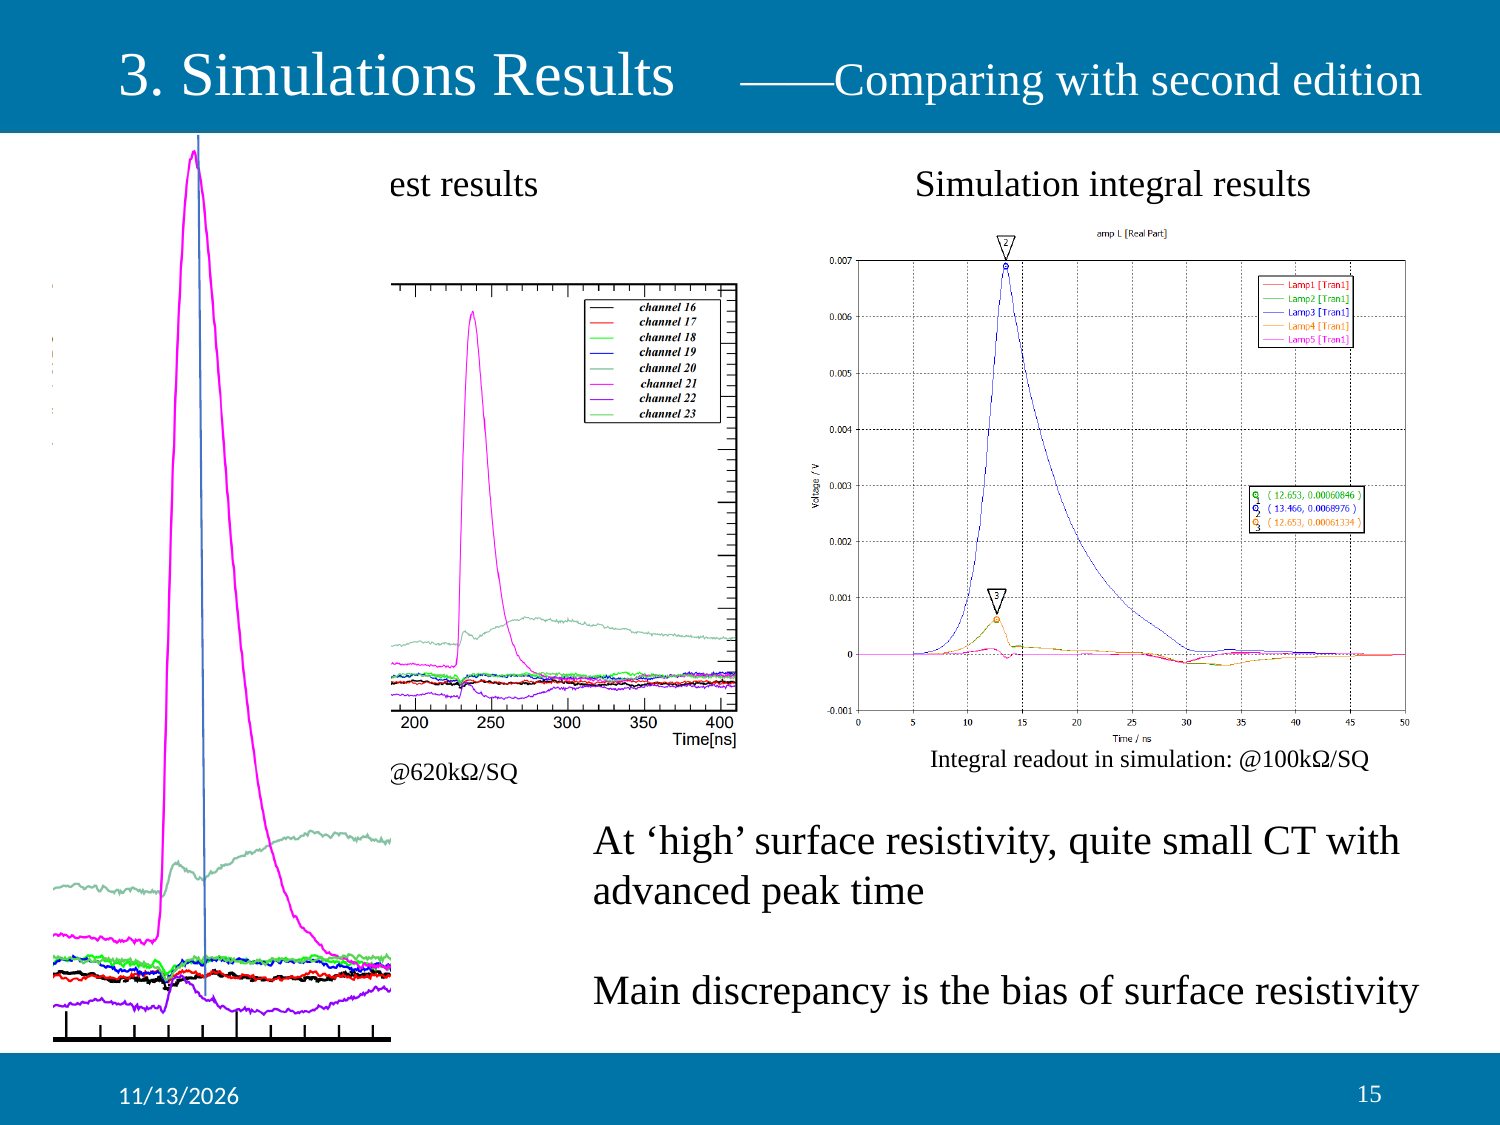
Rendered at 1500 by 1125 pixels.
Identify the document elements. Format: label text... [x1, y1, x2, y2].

text_box Integral readout in simulation: @100kΩ/SQ [903, 750, 1397, 780]
picture [0, 132, 1500, 1053]
text_box Beam test: @620kΩ/SQ [391, 756, 578, 793]
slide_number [103, 1064, 441, 1125]
text_box At ‘high’ surface resistivity, quite small CT with advanced peak time Main discrepancy is the bias of surface resistivity [578, 805, 1500, 1071]
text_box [198, 134, 206, 996]
title 3. Simulations Results ——Comparing with second edition [103, 29, 1475, 122]
text_box Beam test results [391, 151, 623, 212]
slide_number 15 [1059, 1071, 1397, 1123]
text_box Simulation integral results [884, 151, 1343, 212]
